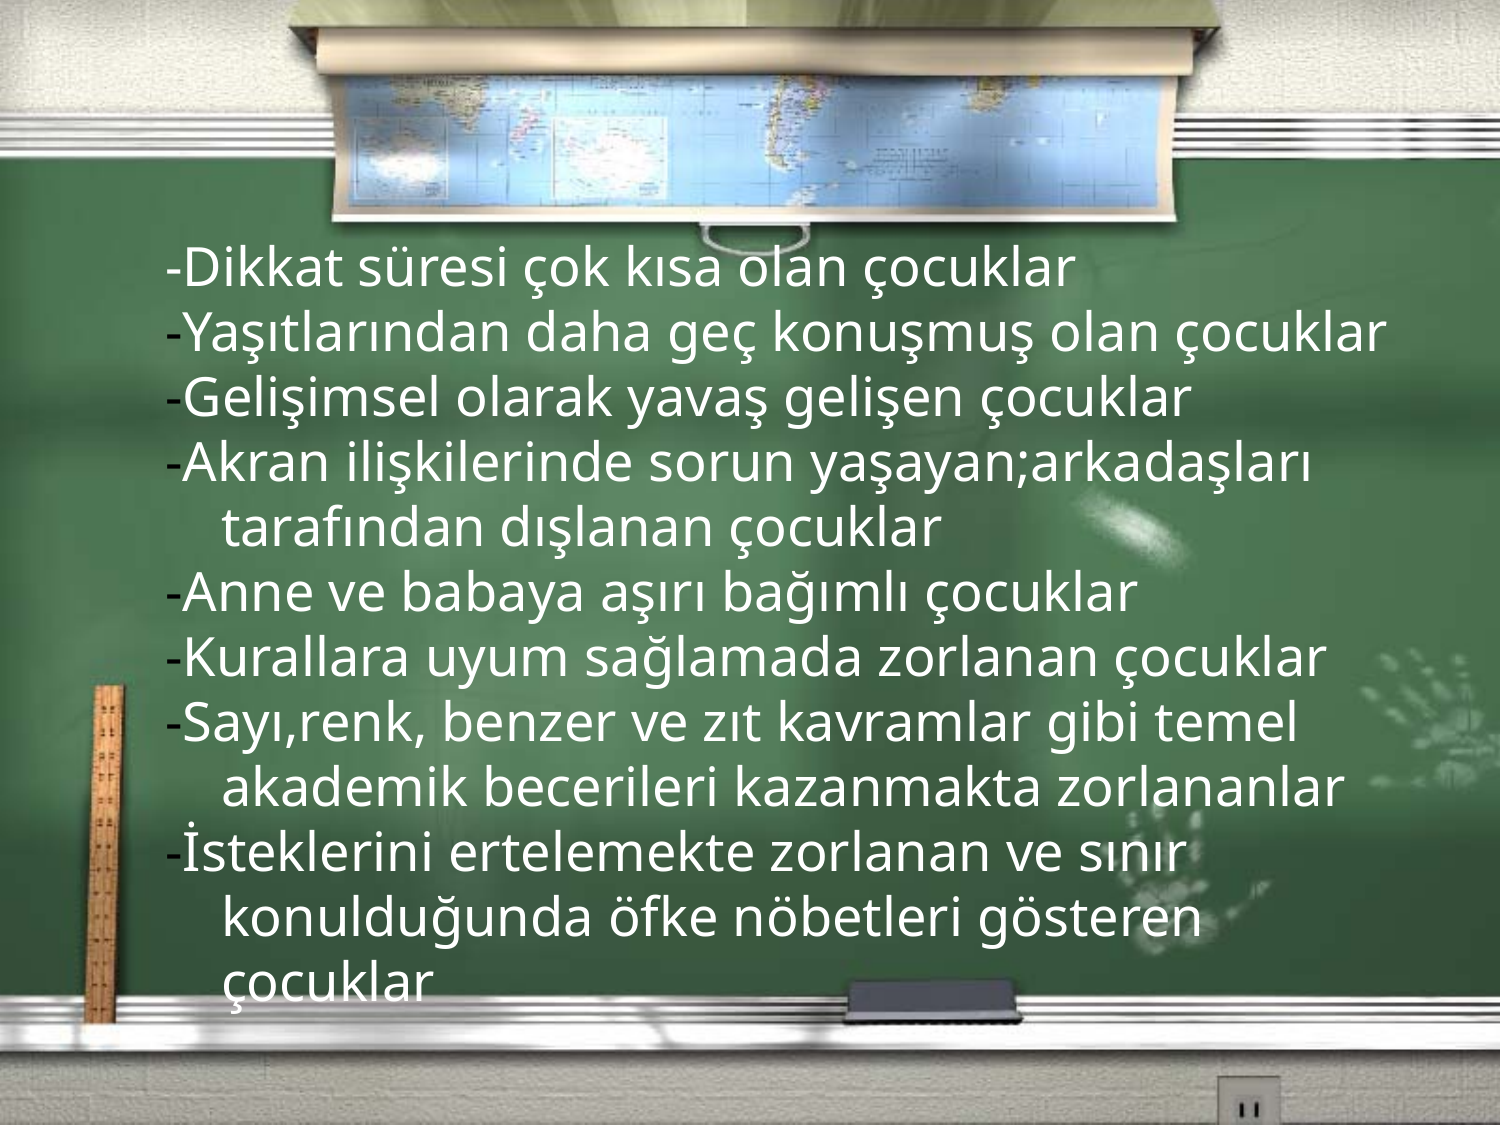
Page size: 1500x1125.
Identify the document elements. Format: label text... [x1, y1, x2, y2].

picture [0, 0, 1500, 1125]
list -Dikkat süresi çok kısa olan çocuklar -Yaşıtlarından daha geç konuşmuş olan çocuklar -Gelişimsel olarak yavaş gelişen çocuklar -Akran ilişkilerinde sorun yaşayan;arkadaşları tarafından dışlanan çocuklar -Anne ve babaya aşırı bağımlı çocuklar -Kurallara uyum sağlamada zorlanan çocuklar -Sayı,renk, benzer ve zıt kavramlar gibi temel akademik becerileri kazanmakta zorlananlar -İsteklerini ertelemekte zorlanan ve sınır konulduğunda öfke nöbetleri gösteren çocuklar [149, 224, 1425, 956]
